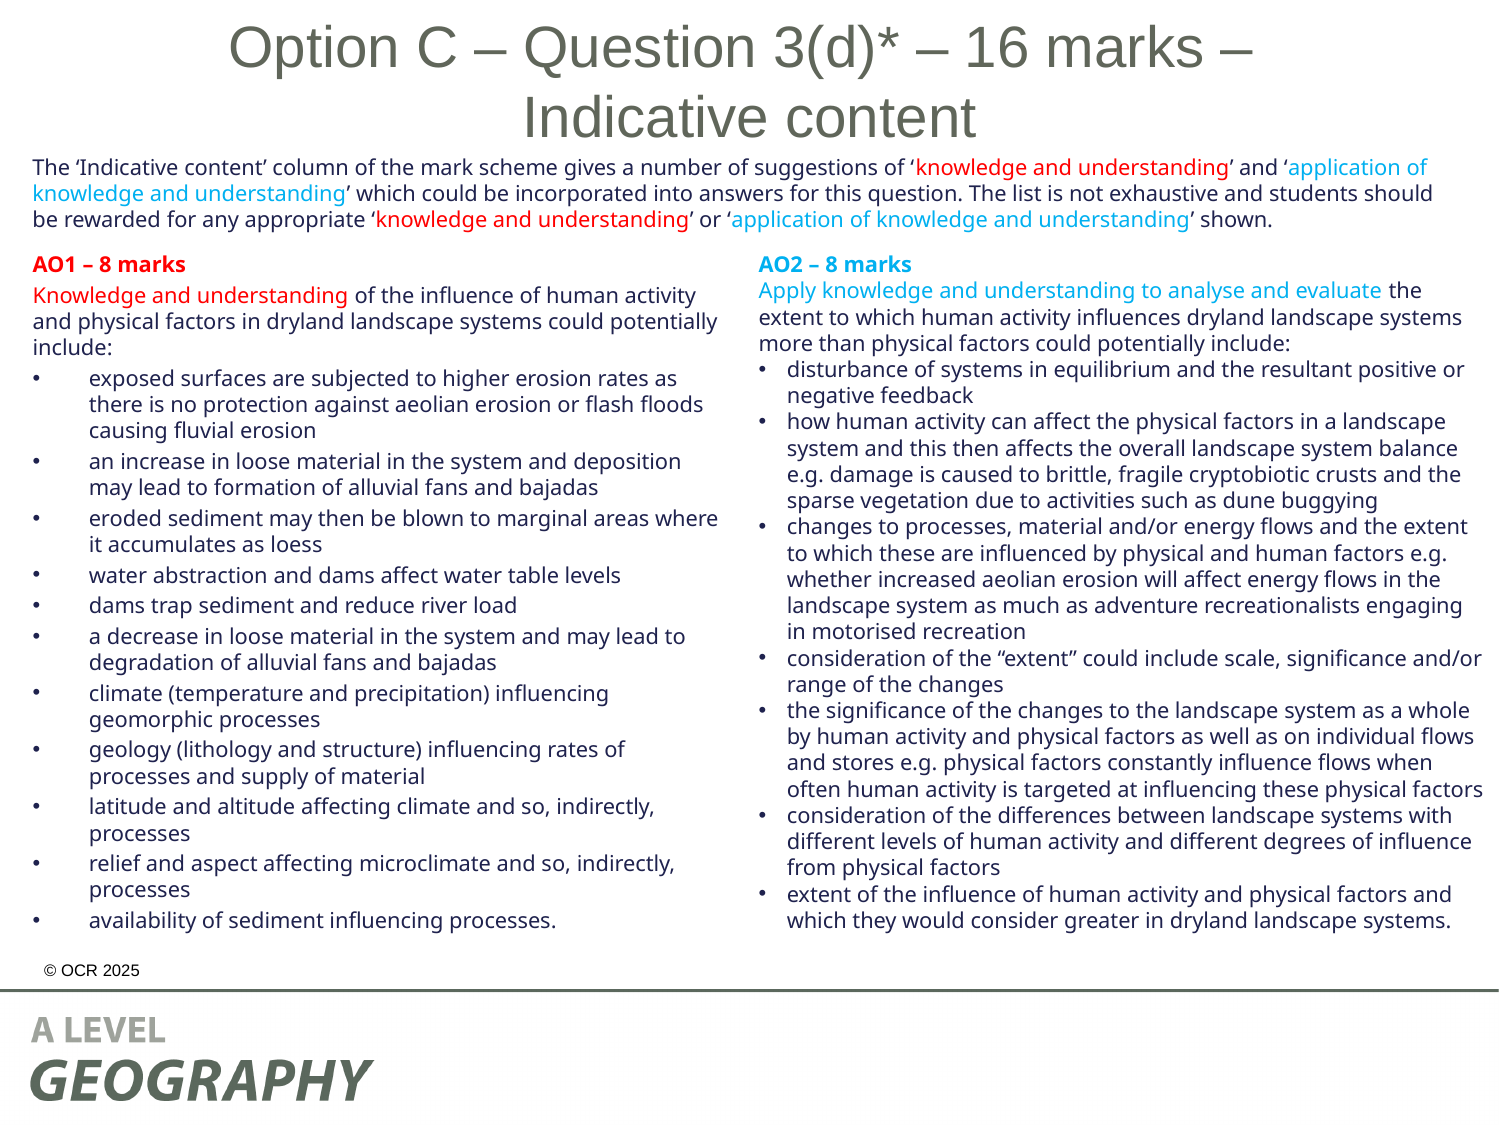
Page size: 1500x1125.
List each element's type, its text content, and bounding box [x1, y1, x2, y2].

picture [0, 989, 1499, 1125]
title Option C – Question 3(d)* – 16 marks – Indicative content [0, 1, 1500, 156]
text_box The ‘Indicative content’ column of the mark scheme gives a number of suggestions of ‘knowledge and understanding’ and ‘application of knowledge and understanding’ which could be incorporated into answers for this question. The list is not exhaustive and students should be rewarded for any appropriate ‘knowledge and understanding’ or ‘application of knowledge and understanding’ shown. [17, 146, 1471, 240]
text_box AO2 – 8 marks Apply knowledge and understanding to analyse and evaluate the extent to which human activity influences dryland landscape systems more than physical factors could potentially include: disturbance of systems in equilibrium and the resultant positive or negative feedback how human activity can affect the physical factors in a landscape system and this then affects the overall landscape system balance e.g. damage is caused to brittle, fragile cryptobiotic crusts and the sparse vegetation due to activities such as dune buggying changes to processes, material and/or energy flows and the extent to which these are influenced by physical and human factors e.g. whether increased aeolian erosion will affect energy flows in the landscape system as much as adventure recreationalists engaging in motorised recreation consideration of the “extent” could include scale, significance and/or range of the changes the significance of the changes to the landscape system as a whole by human activity and physical factors as well as on individual flows and stores e.g. physical factors constantly influence flows when often human activity is targeted at influencing these physical factors consideration of the differences between landscape systems with different levels of human activity and different degrees of influence from physical factors extent of the influence of human activity and physical factors and which they would consider greater in dryland landscape systems. [744, 243, 1500, 940]
text_box AO1 – 8 marks Knowledge and understanding of the influence of human activity and physical factors in dryland landscape systems could potentially include: exposed surfaces are subjected to higher erosion rates as there is no protection against aeolian erosion or flash floods causing fluvial erosion an increase in loose material in the system and deposition may lead to formation of alluvial fans and bajadas eroded sediment may then be blown to marginal areas where it accumulates as loess water abstraction and dams affect water table levels dams trap sediment and reduce river load a decrease in loose material in the system and may lead to degradation of alluvial fans and bajadas climate (temperature and precipitation) influencing geomorphic processes geology (lithology and structure) influencing rates of processes and supply of material latitude and altitude affecting climate and so, indirectly, processes relief and aspect affecting microclimate and so, indirectly, processes availability of sediment influencing processes. [17, 243, 745, 953]
